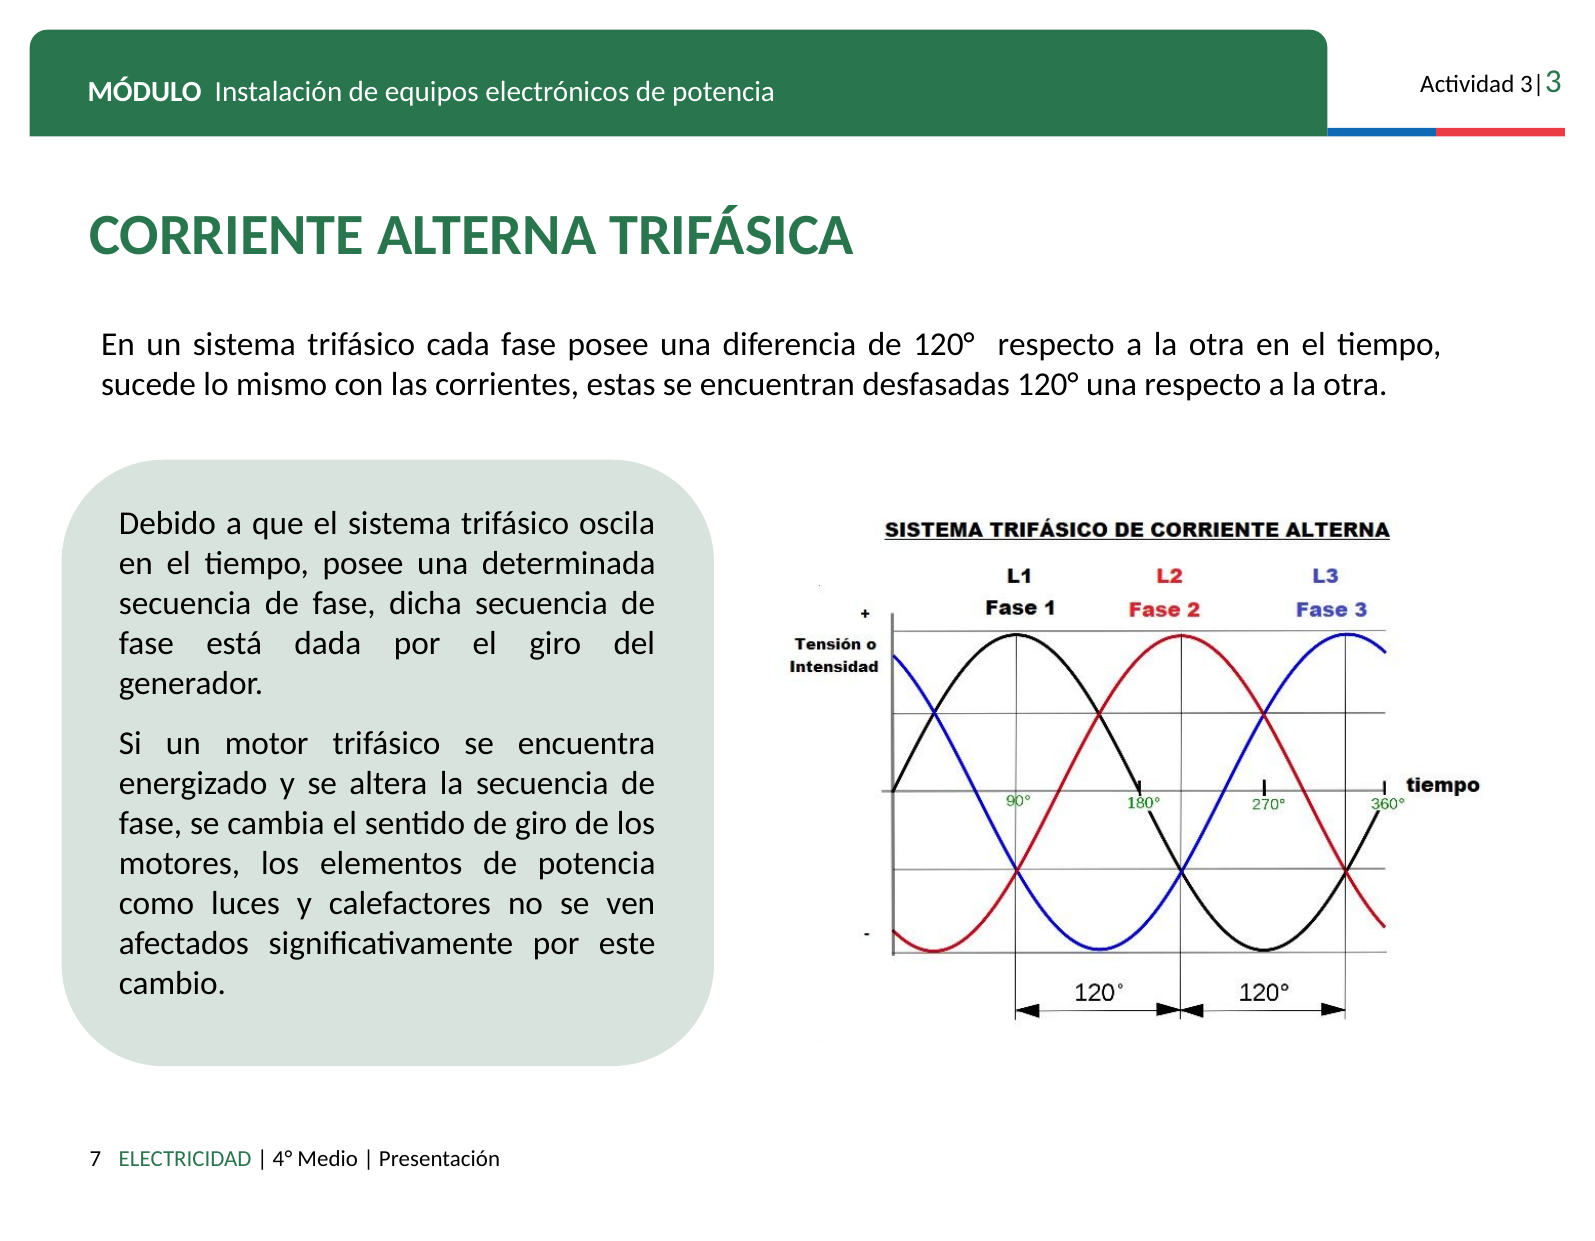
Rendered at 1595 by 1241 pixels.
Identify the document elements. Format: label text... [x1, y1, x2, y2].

text_box En un sistema trifásico cada fase posee una diferencia de 120° respecto a la otra en el tiempo, sucede lo mismo con las corrientes, estas se encuentran desfasadas 120° una respecto a la otra. [86, 304, 1459, 420]
text_box Debido a que el sistema trifásico oscila en el tiempo, posee una determinada secuencia de fase, dicha secuencia de fase está dada por el giro del generador. Si un motor trifásico se encuentra energizado y se altera la secuencia de fase, se cambia el sentido de giro de los motores, los elementos de potencia como luces y calefactores no se ven afectados significativamente por este cambio. [104, 513, 672, 1050]
text_box [108, 1050, 667, 1067]
picture [776, 502, 1516, 1048]
text_box [61, 459, 714, 1047]
text_box CORRIENTE ALTERNA TRIFÁSICA [74, 211, 1543, 264]
